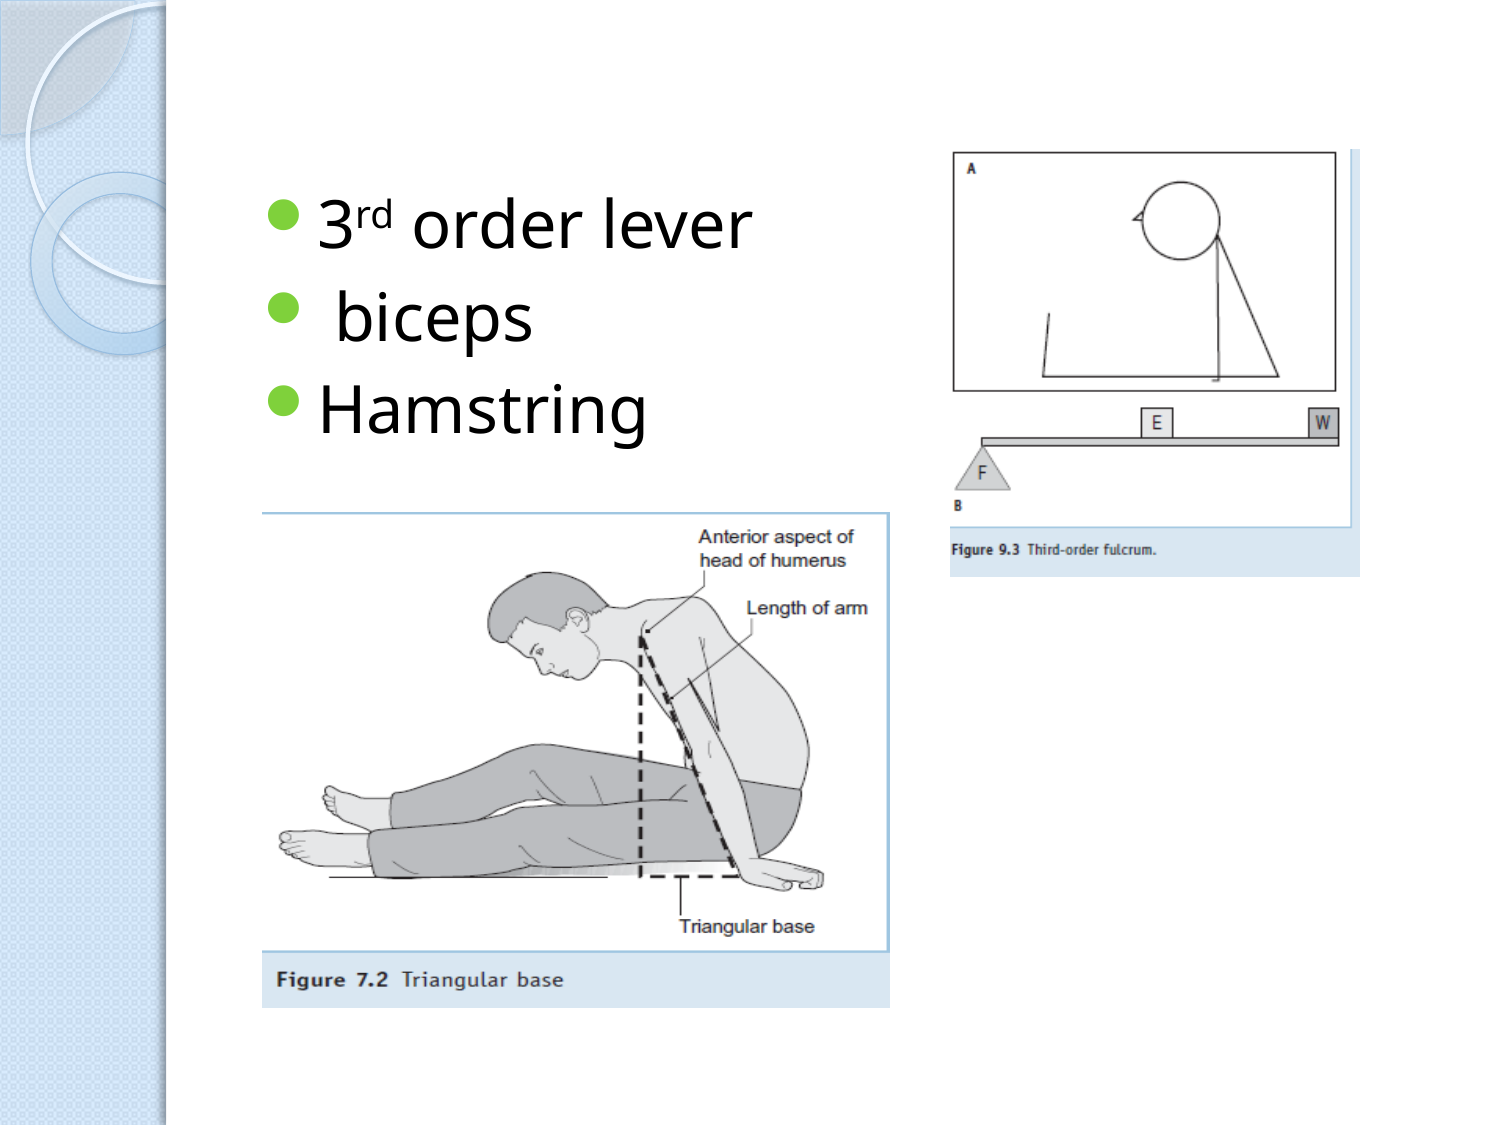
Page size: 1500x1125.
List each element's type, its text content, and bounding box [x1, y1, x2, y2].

list 3rd order lever biceps Hamstring [235, 174, 1466, 1025]
picture [262, 512, 890, 1008]
picture [949, 149, 1360, 577]
